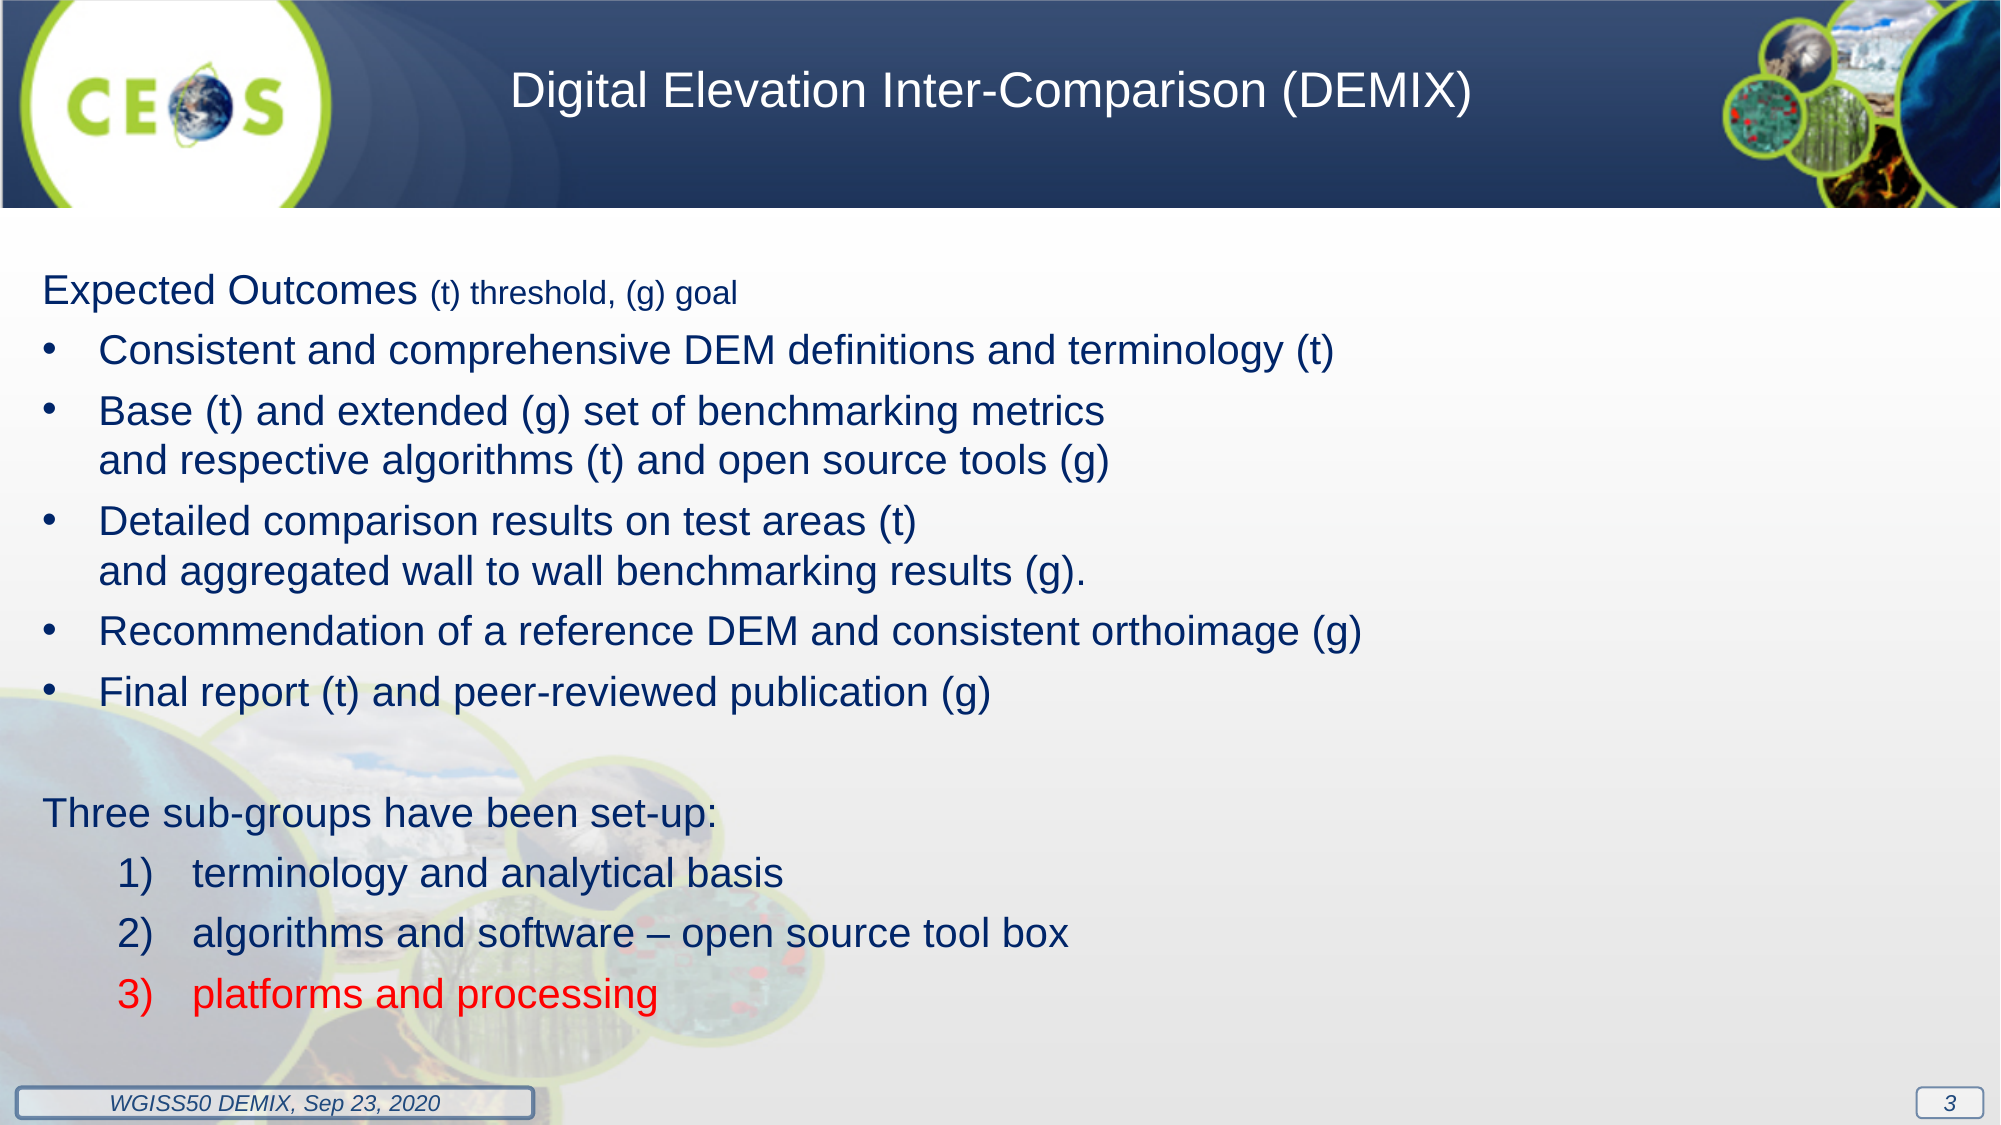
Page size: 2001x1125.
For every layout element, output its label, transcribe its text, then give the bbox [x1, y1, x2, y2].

list Digital Elevation Inter-Comparison (DEMIX) [450, 50, 1534, 138]
list Expected Outcomes (t) threshold, (g) goal Consistent and comprehensive DEM definitions and terminology (t) Base (t) and extended (g) set of benchmarking metrics and respective algorithms (t) and open source tools (g) Detailed comparison results on test areas (t) and aggregated wall to wall benchmarking results (g). Recommendation of a reference DEM and consistent orthoimage (g) Final report (t) and peer-reviewed publication (g) Three sub-groups have been set-up: terminology and analytical basis algorithms and software – open source tool box platforms and processing [27, 230, 1971, 1058]
picture [0, 0, 2001, 1125]
slide_number 3 [1915, 1086, 1985, 1120]
